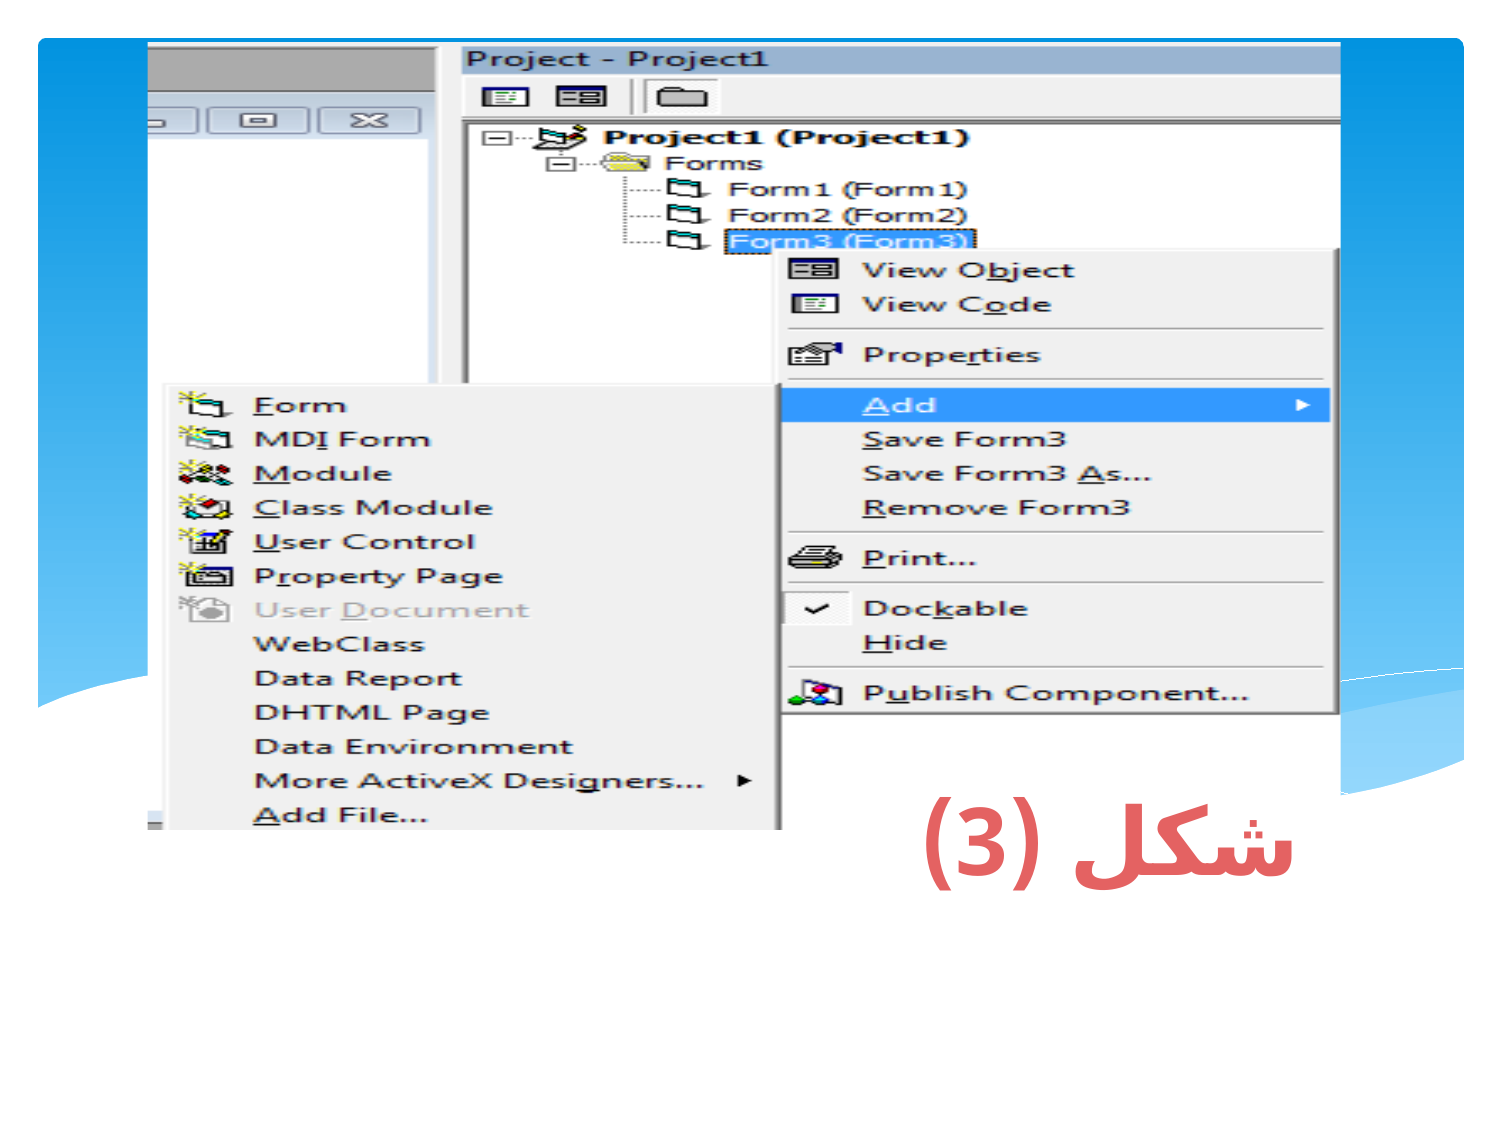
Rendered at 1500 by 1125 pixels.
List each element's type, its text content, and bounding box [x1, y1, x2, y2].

picture [147, 43, 1341, 830]
text_box شكل (3) [879, 838, 1341, 901]
